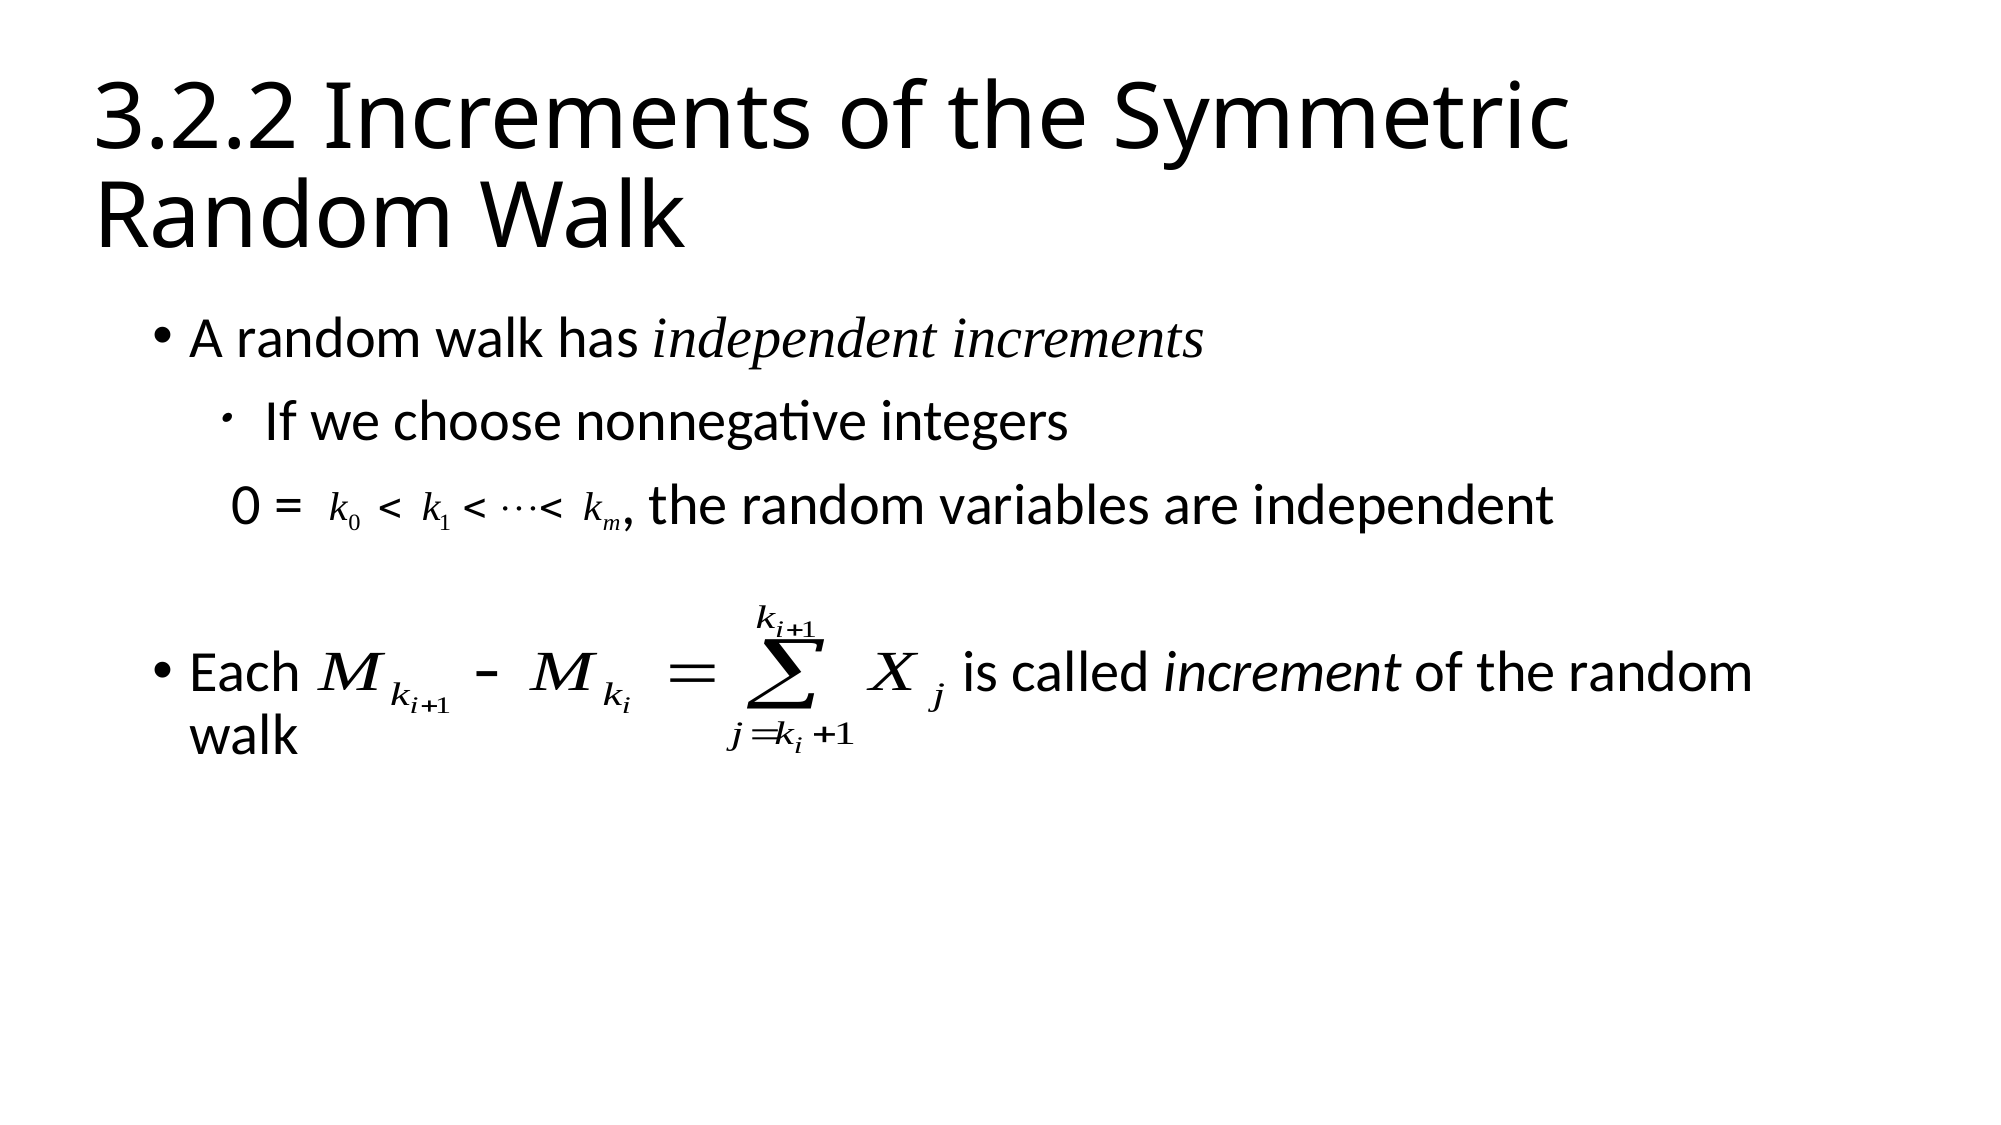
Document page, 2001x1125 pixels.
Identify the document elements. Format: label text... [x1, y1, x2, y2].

picture [305, 591, 967, 765]
list A random walk has independent increments ．If we choose nonnegative integers 0 = , the random variables are independent Each is called increment of the random walk [137, 299, 1863, 1014]
title 3.2.2 Increments of the Symmetric Random Walk [78, 59, 1923, 278]
picture [322, 480, 628, 540]
